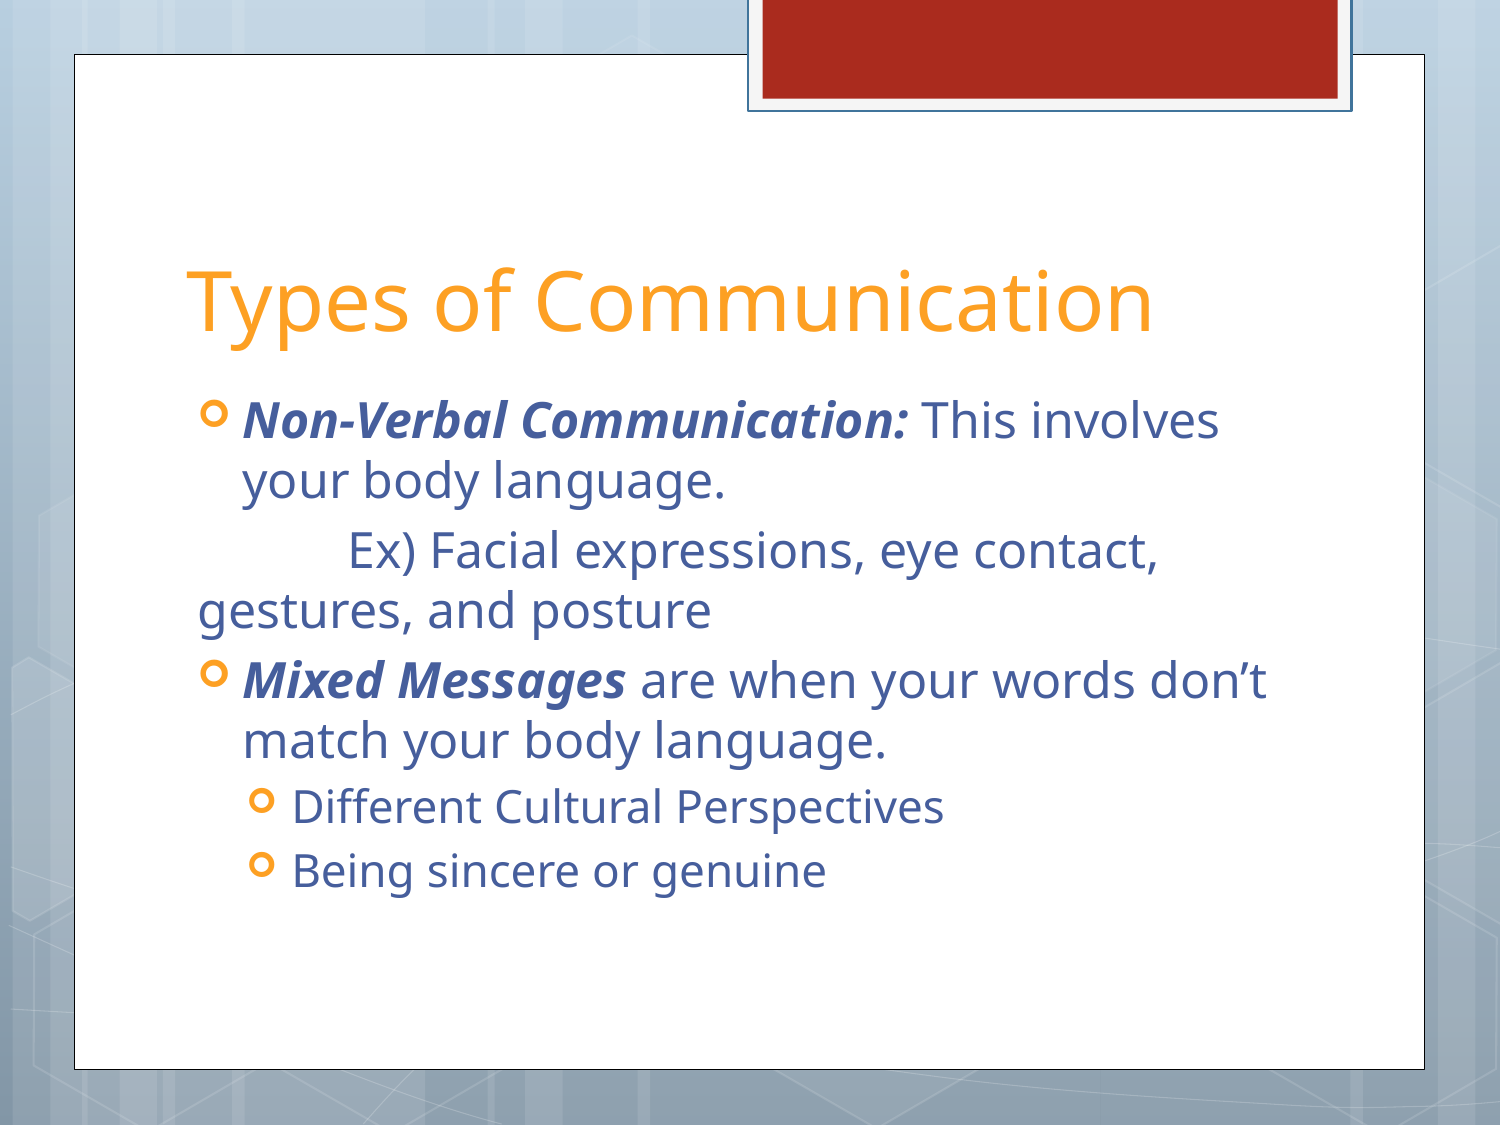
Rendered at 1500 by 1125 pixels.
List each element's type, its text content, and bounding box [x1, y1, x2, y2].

title Types of Communication [171, 168, 1324, 357]
list Non-Verbal Communication: This involves your body language. Ex) Facial expressions, eye contact, gestures, and posture Mixed Messages are when your words don’t match your body language. Different Cultural Perspectives Being sincere or genuine [171, 381, 1283, 957]
